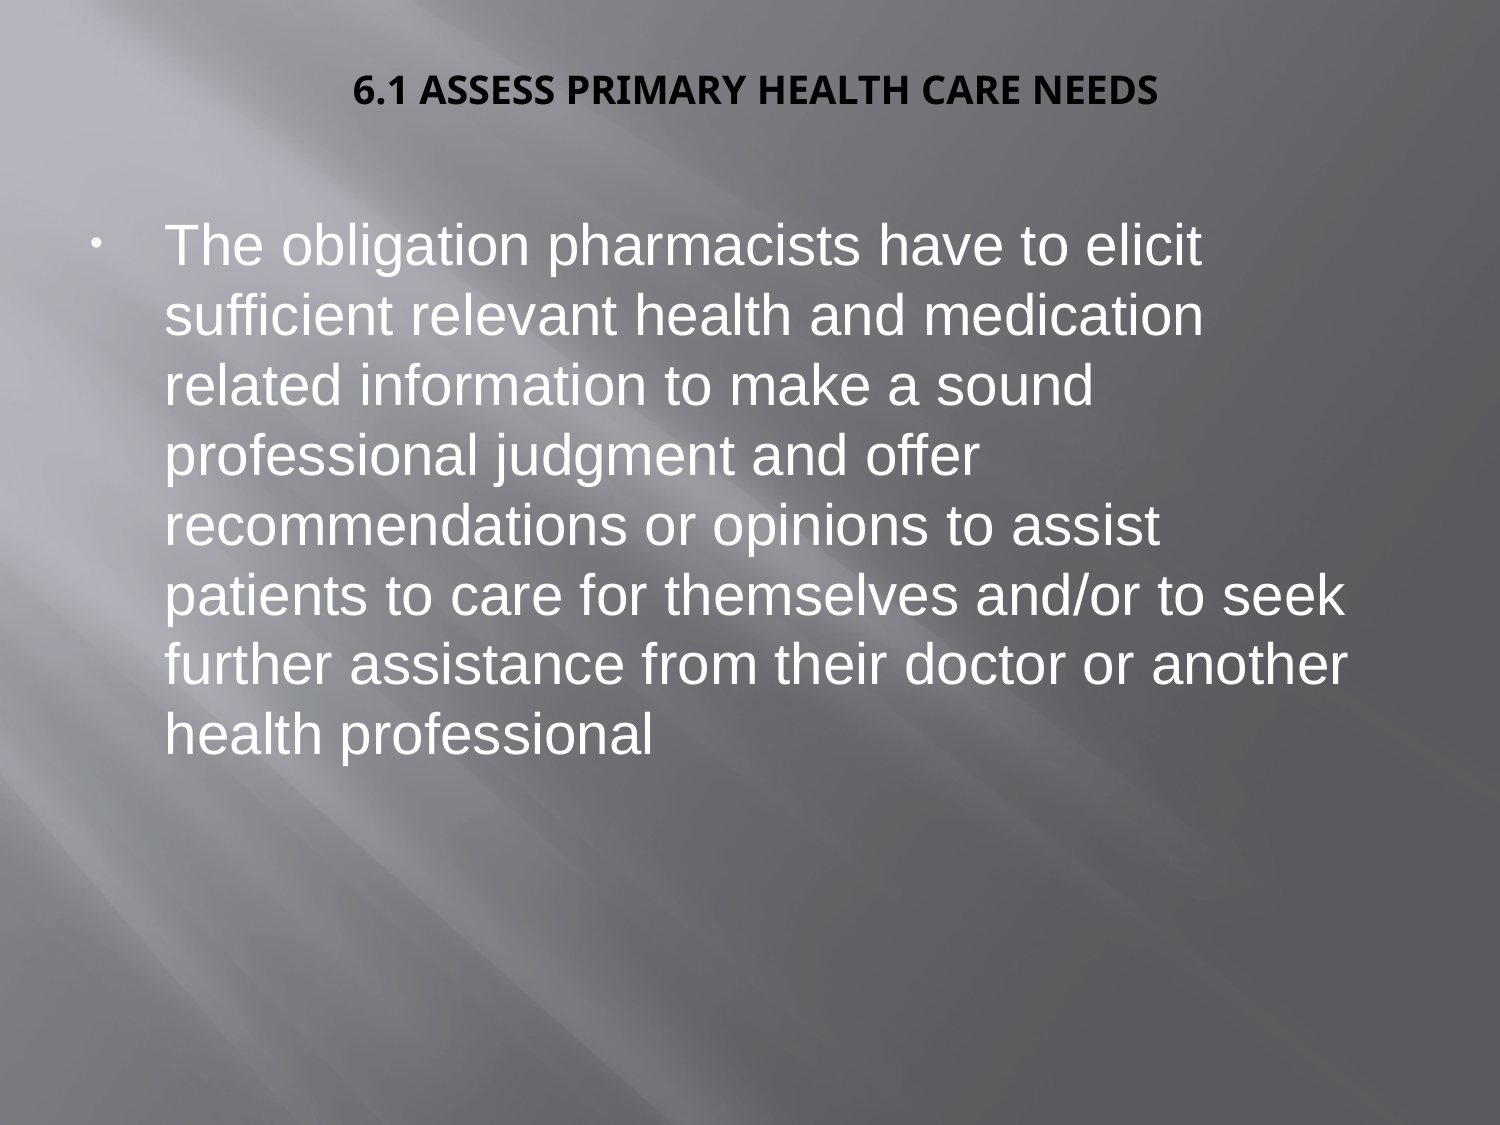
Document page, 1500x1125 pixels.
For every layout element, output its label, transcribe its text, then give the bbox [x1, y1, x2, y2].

subtitle The obligation pharmacists have to elicit sufficient relevant health and medication related information to make a sound professional judgment and offer recommendations or opinions to assist patients to care for themselves and/or to seek further assistance from their doctor or another health professional [75, 200, 1388, 1000]
title 6.1 Assess primary health care needs [312, 37, 1200, 113]
